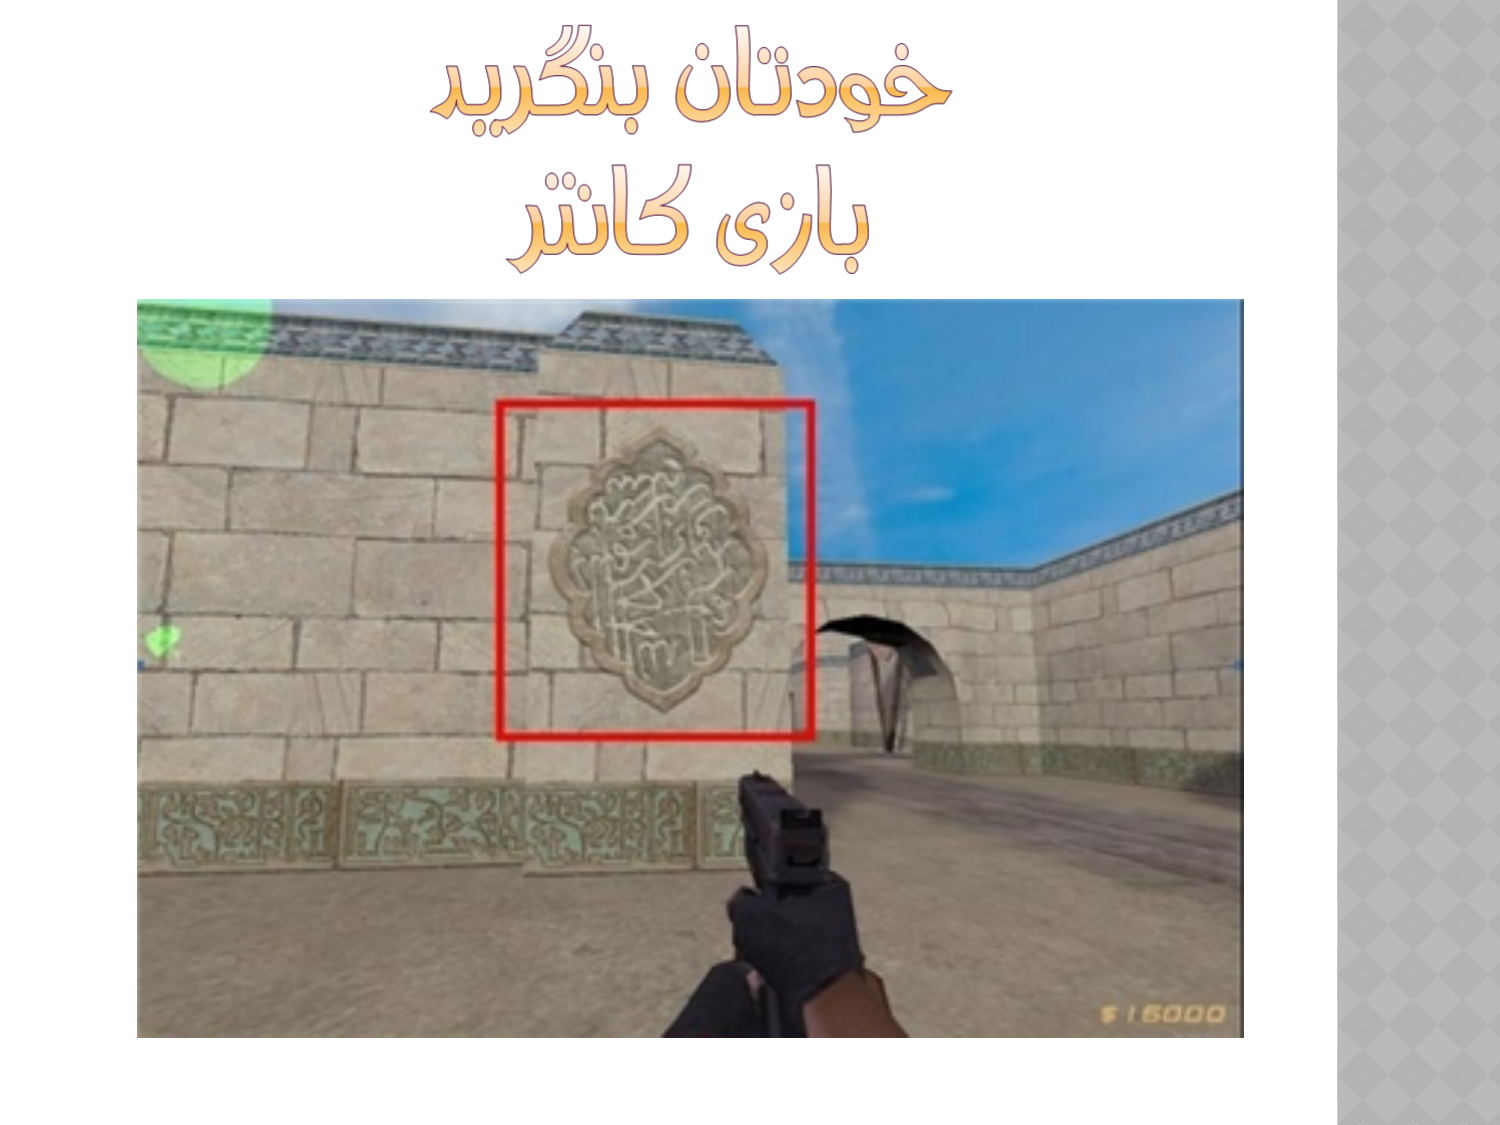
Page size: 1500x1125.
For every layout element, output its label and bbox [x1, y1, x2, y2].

list [137, 375, 1245, 1038]
picture [99, 0, 1288, 365]
